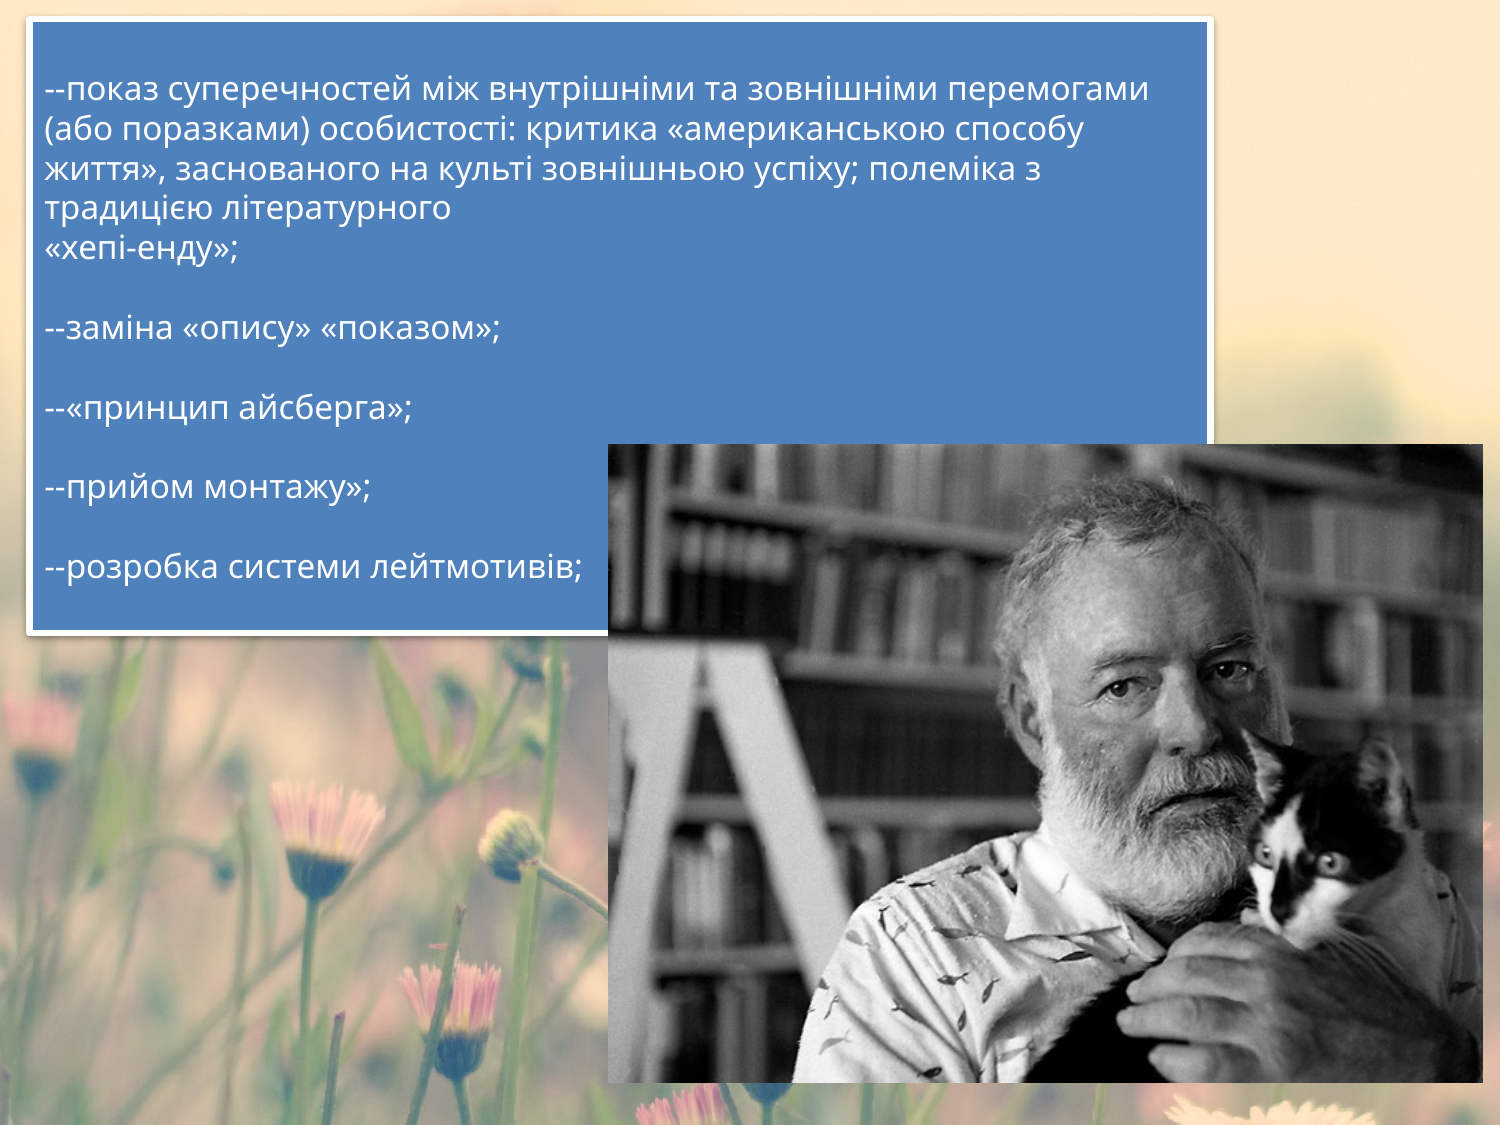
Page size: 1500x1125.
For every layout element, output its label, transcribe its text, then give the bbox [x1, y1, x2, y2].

picture [0, 0, 1500, 1125]
title --показ суперечностей між внутрішніми та зовнішніми перемогами (або поразками) особистості: критика «американською способу життя», заснованого на культі зовнішньою успіху; полеміка з традицією літературного «хепі-енду»; --заміна «опису» «показом»; --«принцип айсберга»; --прийом монтажу»; --розробка системи лейтмотивів; [26, 16, 1214, 636]
